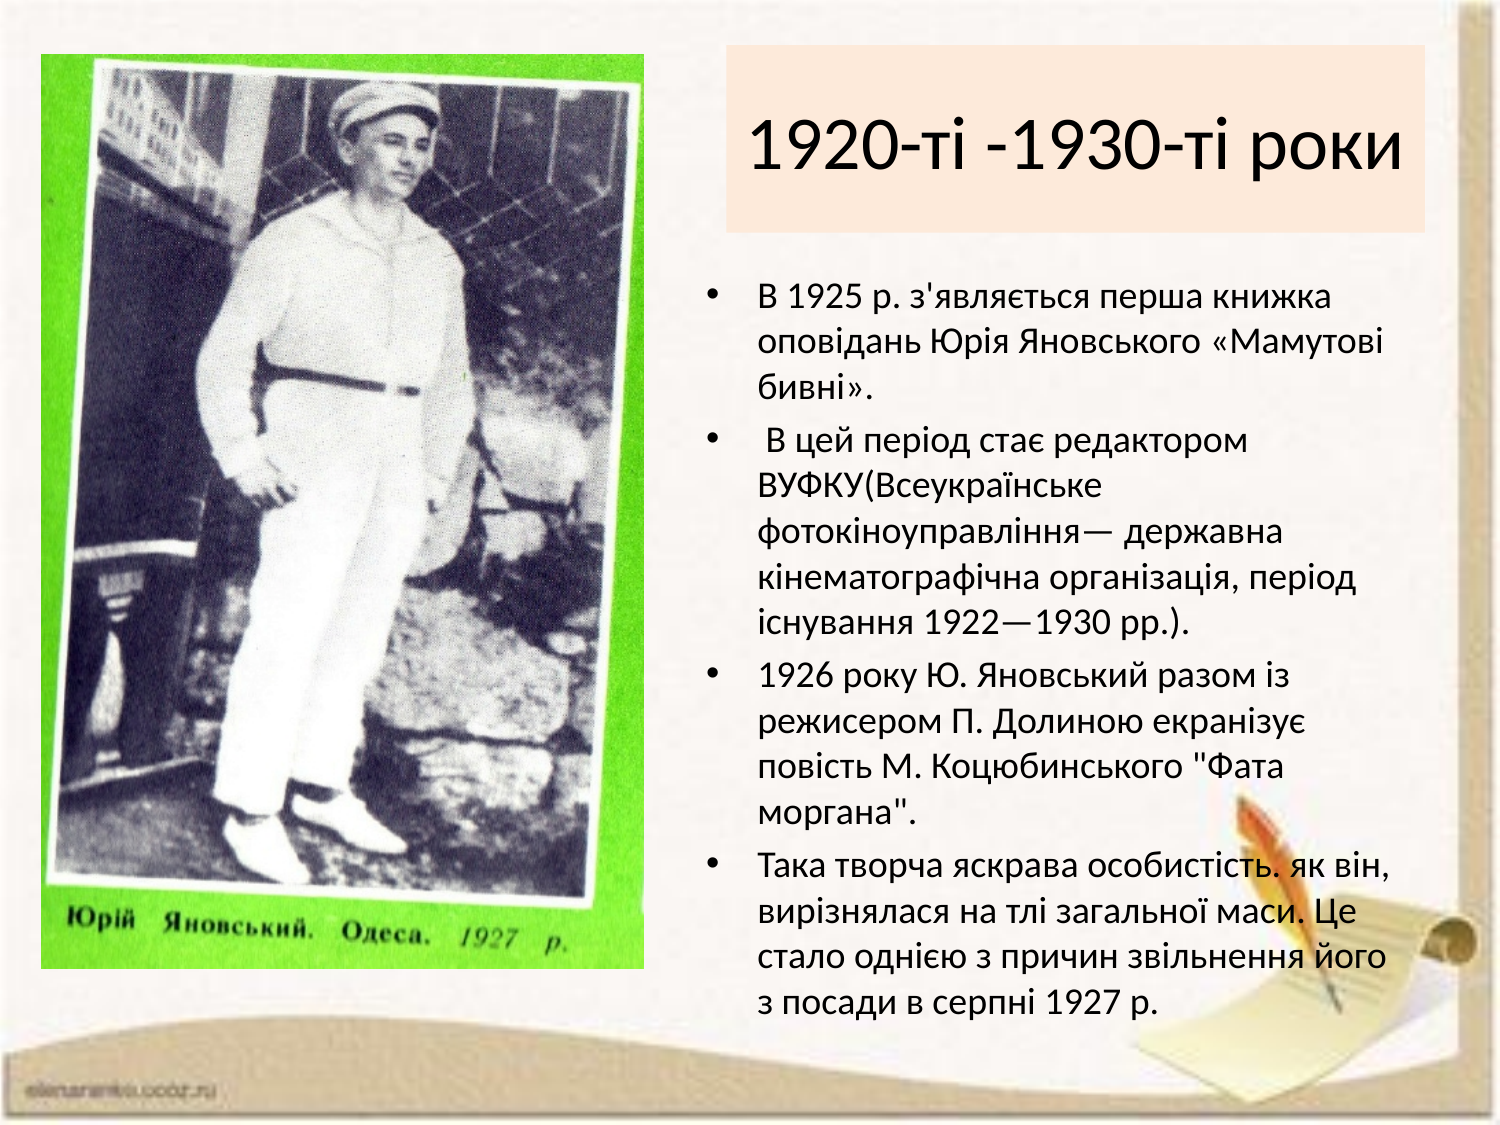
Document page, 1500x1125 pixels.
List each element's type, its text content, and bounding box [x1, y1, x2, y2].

list В 1925 р. з'являється перша книжка оповідань Юрія Яновського «Мамутові бивні». В цей період стає редактором ВУФКУ(Всеукраїнське фотокіноуправління— державна кінематографічна організація, період існування 1922—1930 рр.). 1926 року Ю. Яновський разом із режисером П. Долиною екранізує повість М. Коцюбинського "Фата моргана". Така творча яскрава особистість. як він, вирізнялася на тлі загальної маси. Це стало однією з причин звільнення його з посади в серпні 1927 р. [690, 262, 1425, 1047]
title 1920-ті -1930-ті роки [726, 45, 1425, 233]
picture [0, 0, 1500, 1125]
